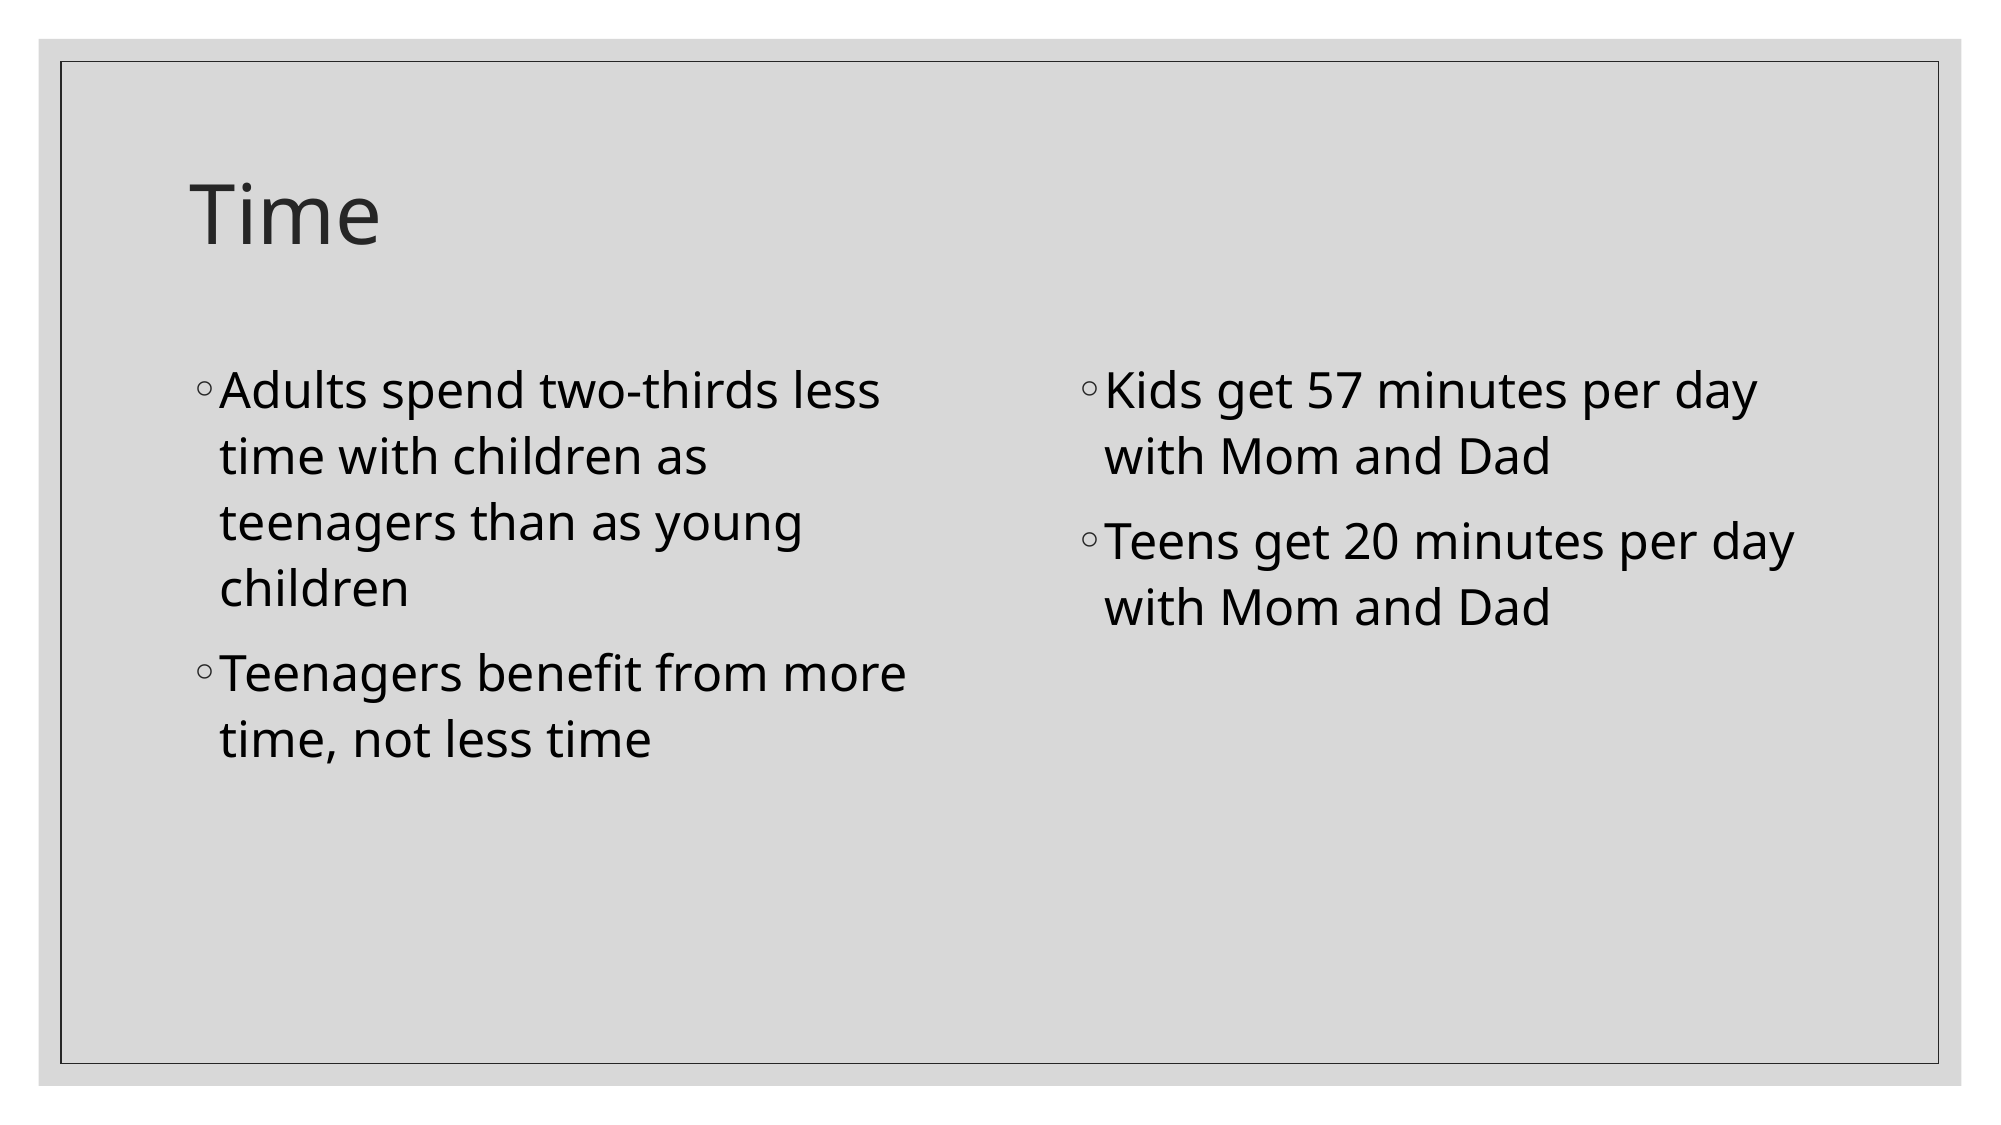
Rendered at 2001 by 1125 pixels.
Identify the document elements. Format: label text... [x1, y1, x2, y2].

list Kids get 57 minutes per day with Mom and Dad Teens get 20 minutes per day with Mom and Dad [1059, 345, 1825, 960]
list Adults spend two-thirds less time with children as teenagers than as young children Teenagers benefit from more time, not less time [174, 345, 940, 960]
title Time [174, 105, 1825, 331]
